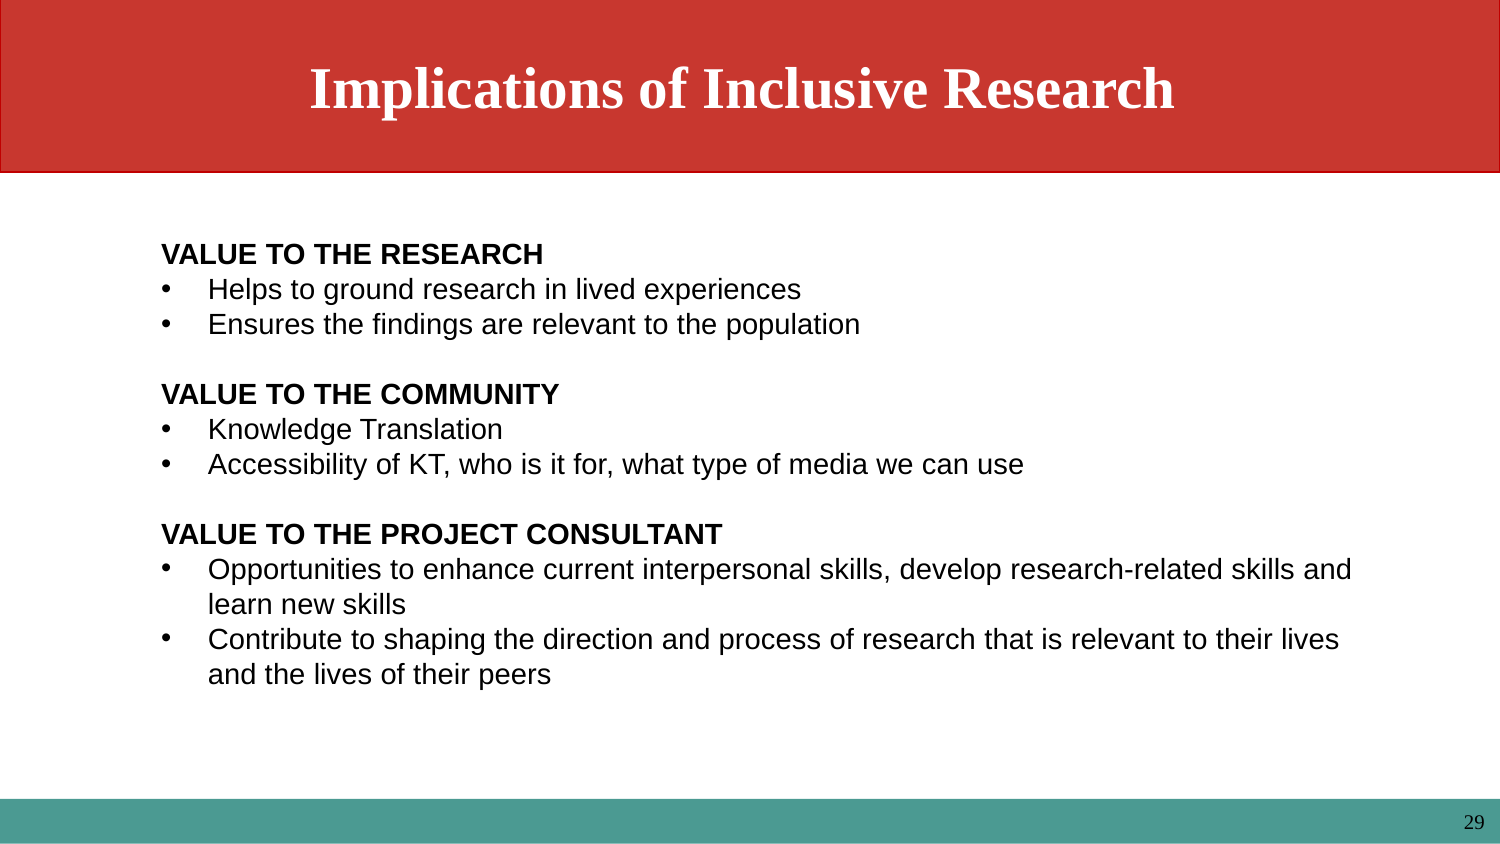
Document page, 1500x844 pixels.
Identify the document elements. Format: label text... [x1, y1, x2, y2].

title Implications of Inclusive Research [51, 42, 1449, 137]
text_box VALUE TO THE RESEARCH Helps to ground research in lived experiences Ensures the findings are relevant to the population VALUE TO THE COMMUNITY Knowledge Translation Accessibility of KT, who is it for, what type of media we can use VALUE TO THE PROJECT CONSULTANT Opportunities to enhance current interpersonal skills, develop research-related skills and learn new skills Contribute to shaping the direction and process of research that is relevant to their lives and the lives of their peers [146, 228, 1404, 733]
text_box [0, 0, 1500, 173]
slide_number 29 [1162, 798, 1500, 844]
